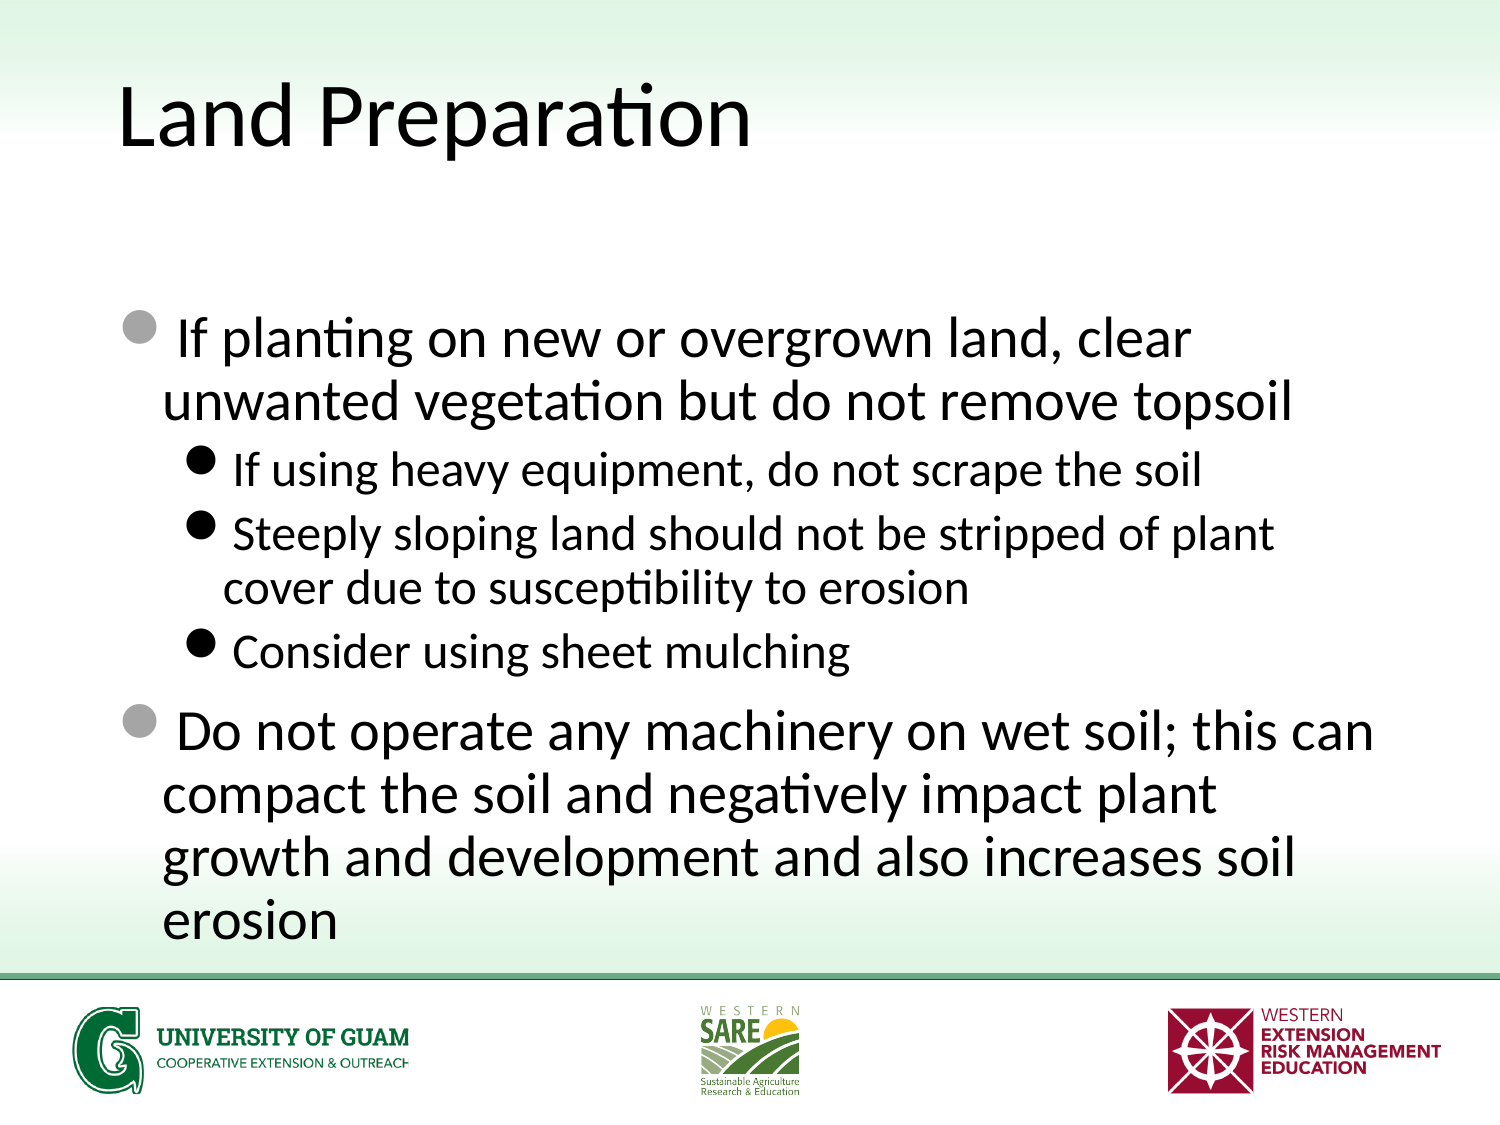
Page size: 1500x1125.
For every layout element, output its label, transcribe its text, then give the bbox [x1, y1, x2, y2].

picture [689, 1014, 811, 1107]
list If planting on new or overgrown land, clear unwanted vegetation but do not remove topsoil If using heavy equipment, do not scrape the soil Steeply sloping land should not be stripped of plant cover due to susceptibility to erosion Consider using sheet mulching Do not operate any machinery on wet soil; this can compact the soil and negatively impact plant growth and development and also increases soil erosion [103, 299, 1397, 1014]
title Land Preparation [103, 59, 1397, 278]
picture [1168, 1008, 1441, 1094]
